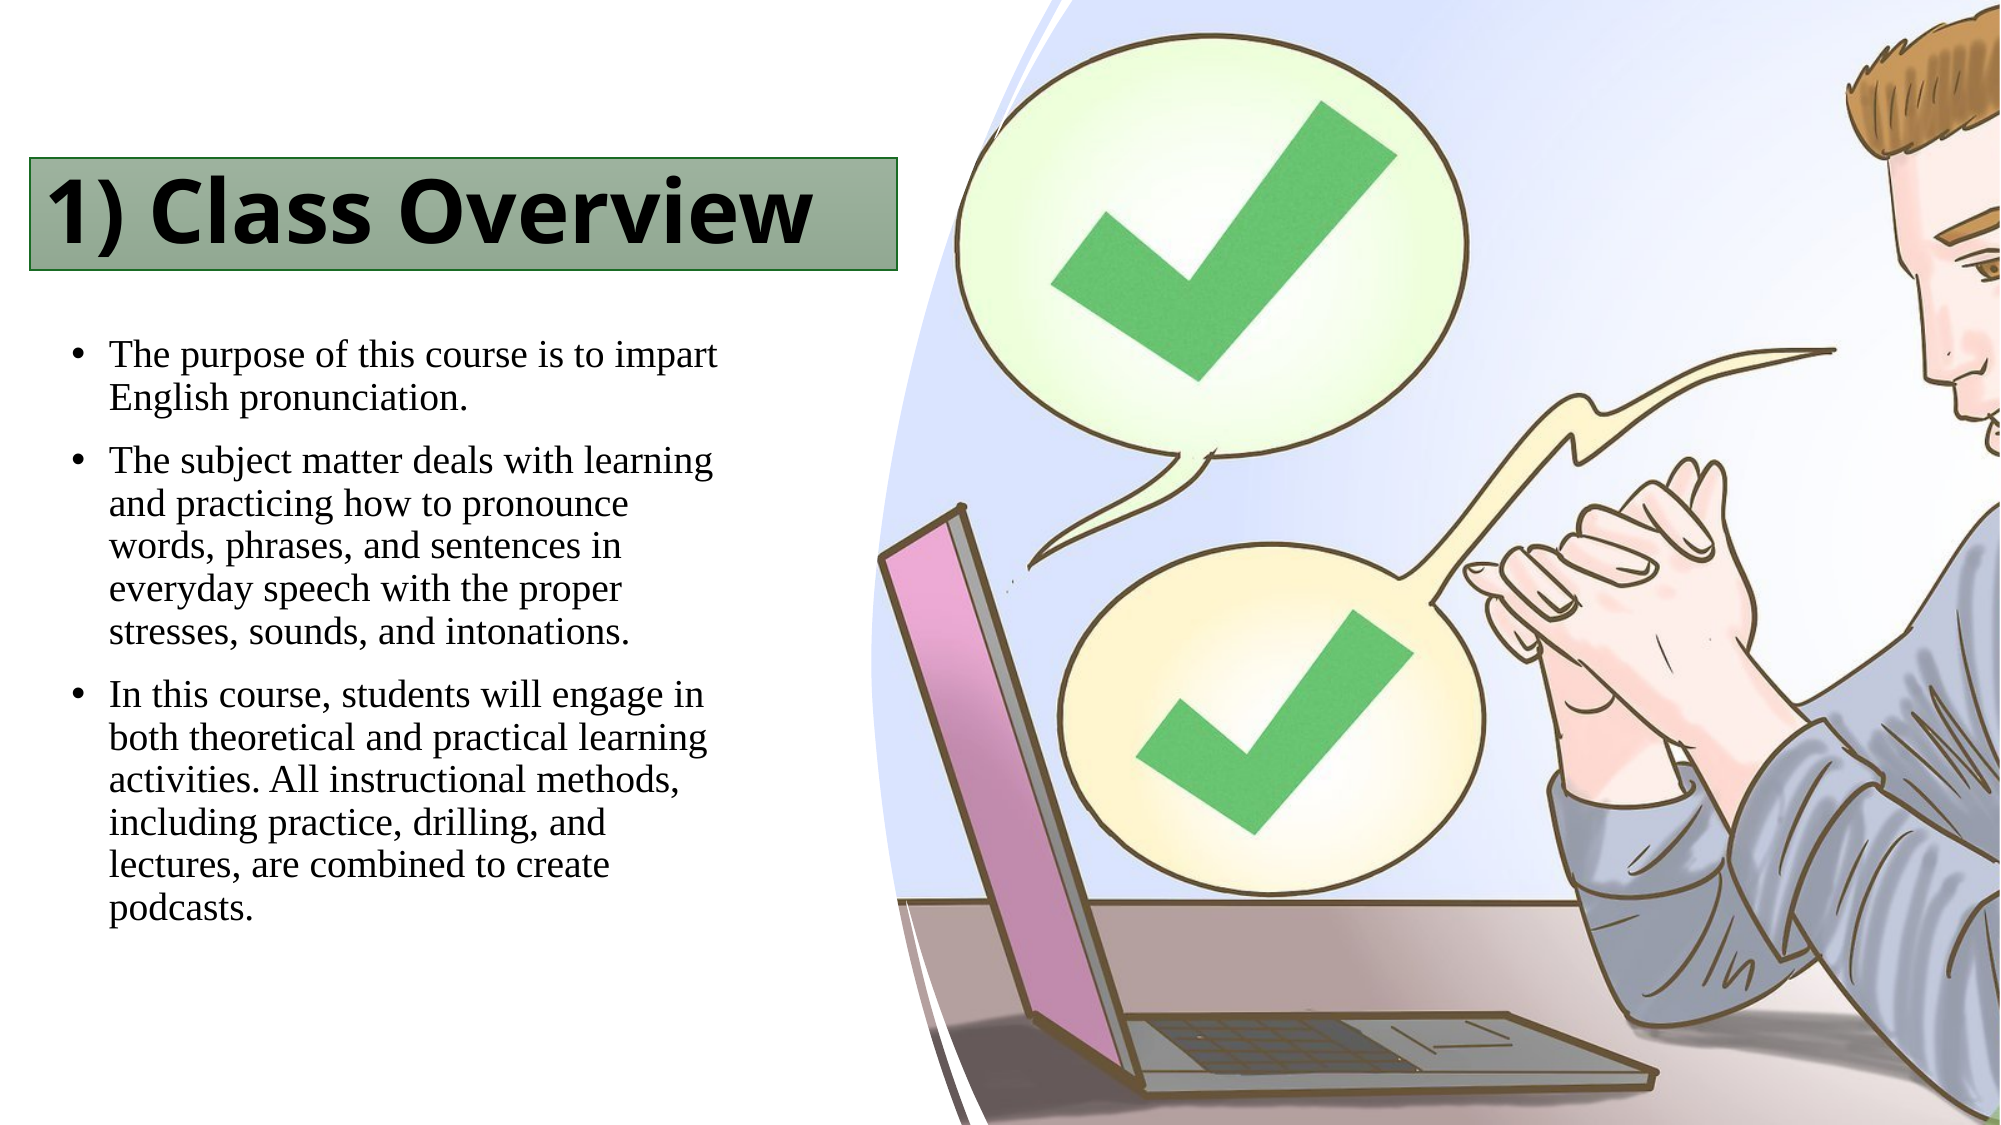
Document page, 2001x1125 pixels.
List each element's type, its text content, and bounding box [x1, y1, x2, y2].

list The purpose of this course is to impart English pronunciation. The subject matter deals with learning and practicing how to pronounce words, phrases, and sentences in everyday speech with the proper stresses, sounds, and intonations. In this course, students will engage in both theoretical and practical learning activities. All instructional methods, including practice, drilling, and lectures, are combined to create podcasts. [56, 326, 753, 959]
title 1) Class Overview [29, 157, 870, 271]
picture [870, 0, 2000, 1125]
